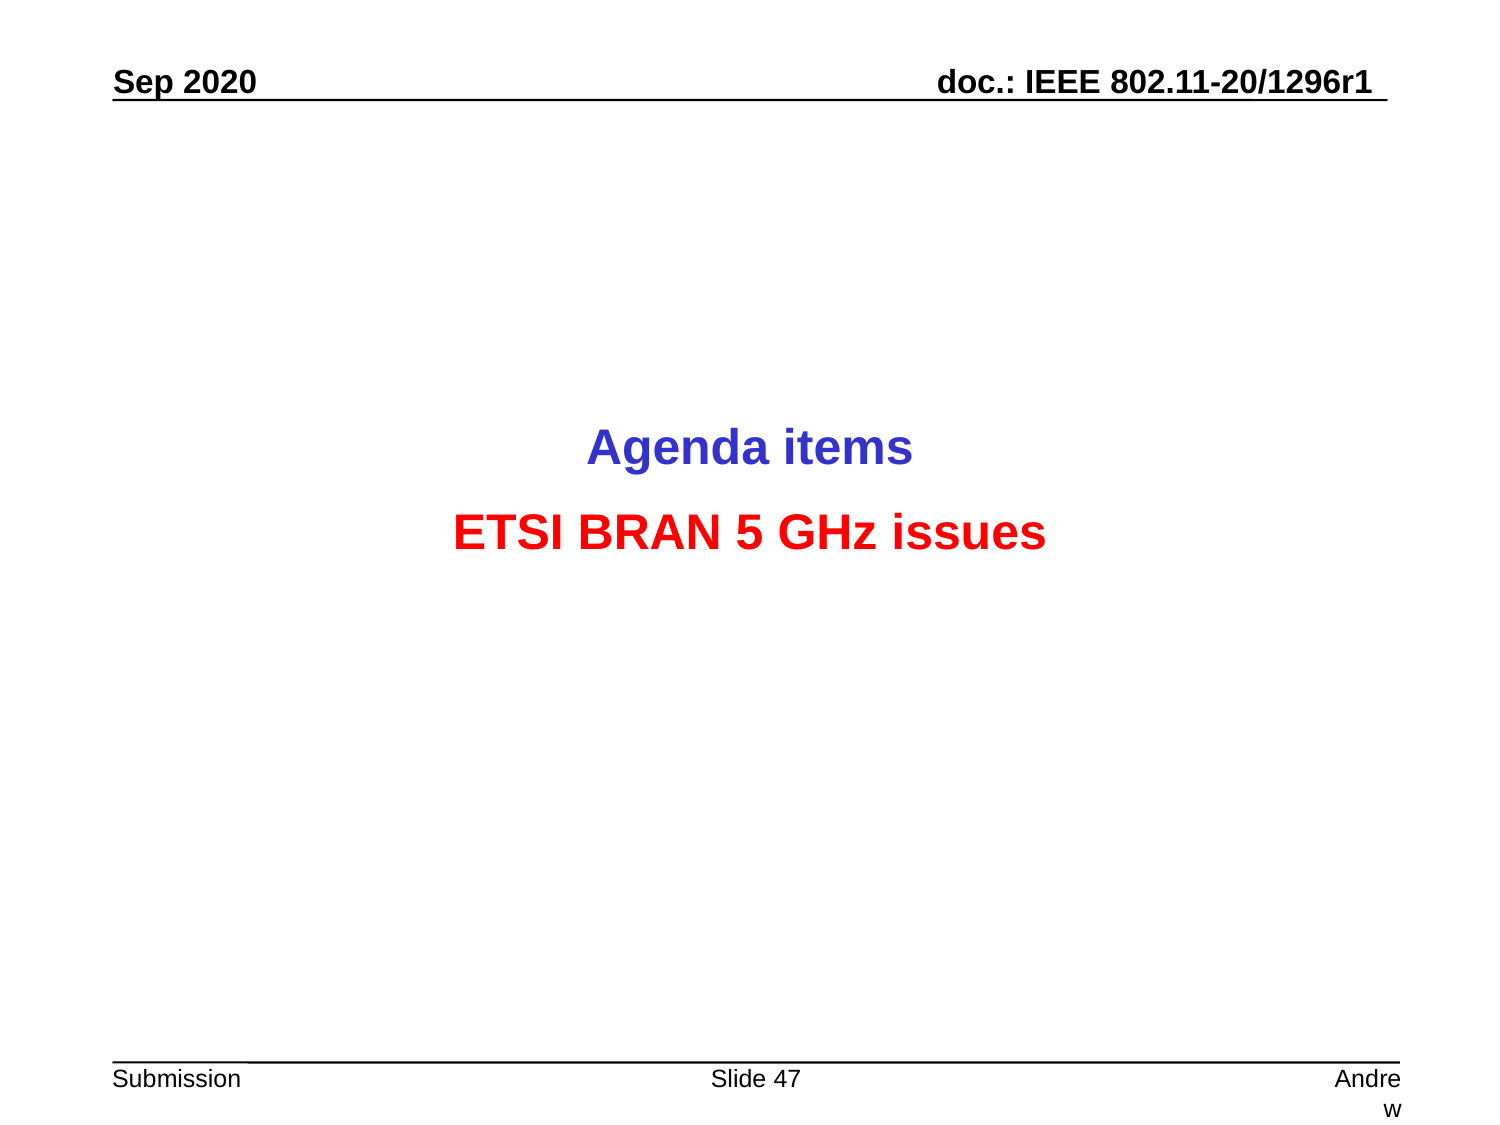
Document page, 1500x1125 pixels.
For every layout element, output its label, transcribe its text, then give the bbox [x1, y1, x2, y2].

list Agenda items ETSI BRAN 5 GHz issues [112, 324, 1388, 650]
slide_number Slide 47 [709, 1061, 803, 1093]
footer Andrew Myles, Cisco [1320, 1061, 1402, 1093]
